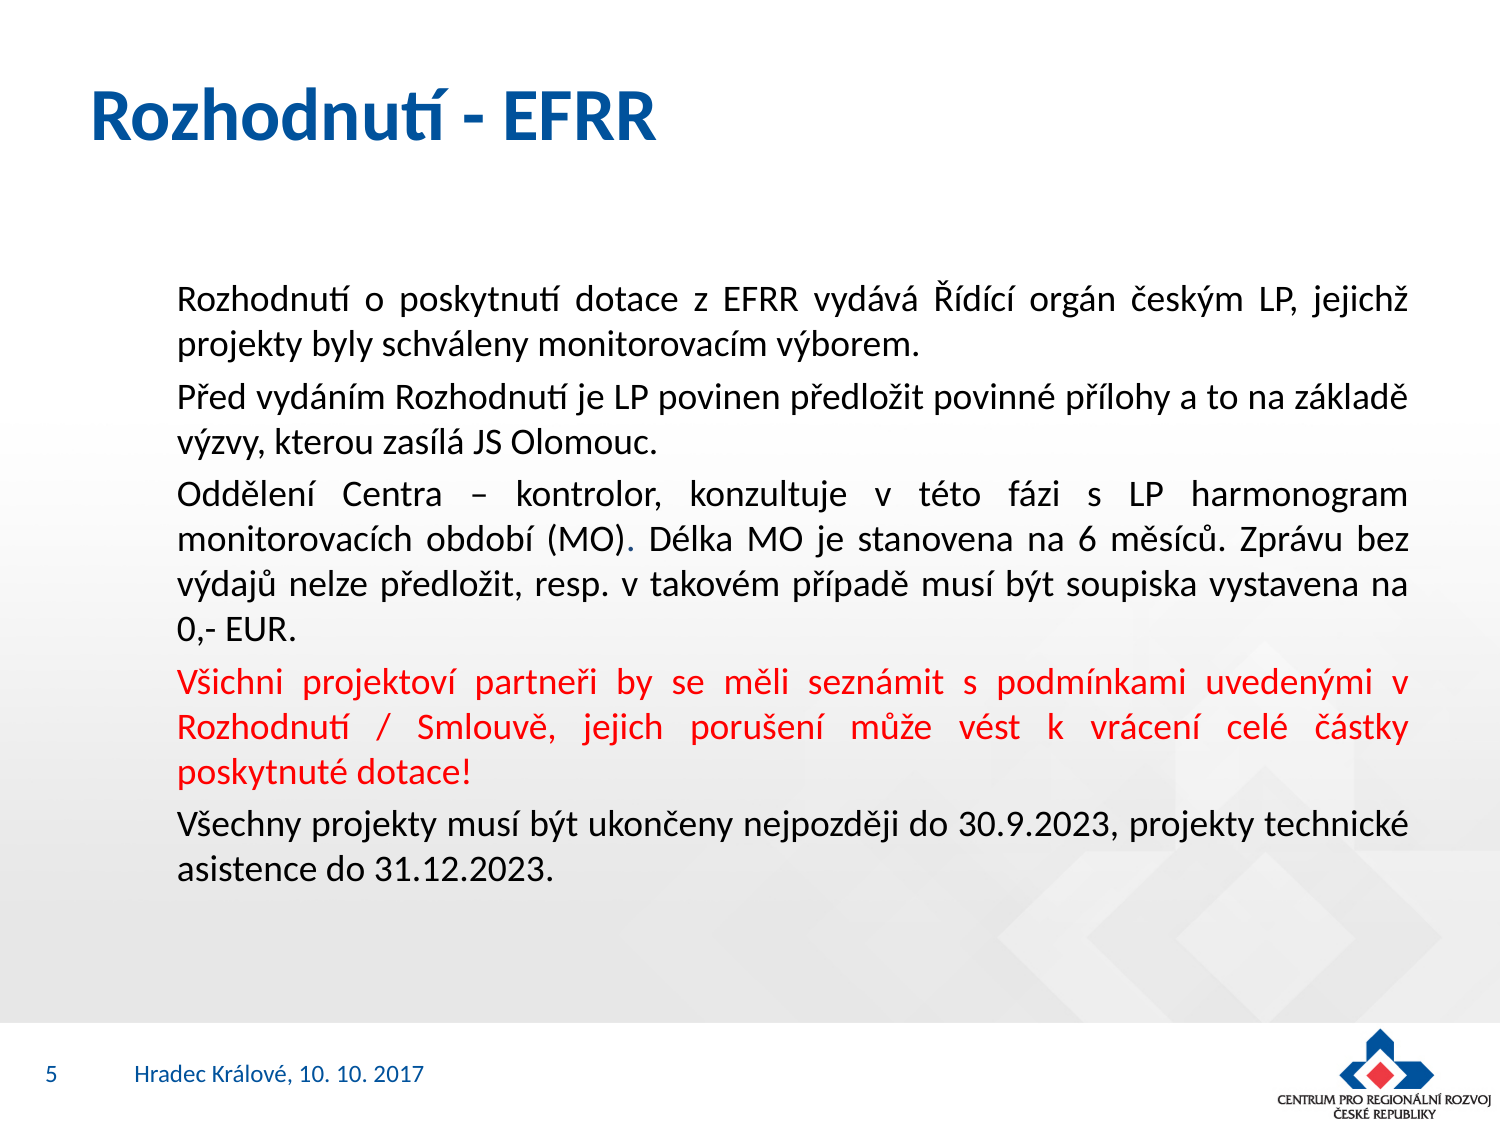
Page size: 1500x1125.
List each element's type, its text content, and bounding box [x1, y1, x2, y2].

slide_number 5 [30, 1042, 113, 1103]
picture [0, 0, 1500, 1125]
title Rozhodnutí - EFRR [75, 42, 1425, 178]
footer Hradec Králové, 10. 10. 2017 [119, 1042, 988, 1103]
list Rozhodnutí o poskytnutí dotace z EFRR vydává Řídící orgán českým LP, jejichž projekty byly schváleny monitorovacím výborem. Před vydáním Rozhodnutí je LP povinen předložit povinné přílohy a to na základě výzvy, kterou zasílá JS Olomouc. Oddělení Centra – kontrolor, konzultuje v této fázi s LP harmonogram monitorovacích období (MO). Délka MO je stanovena na 6 měsíců. Zprávu bez výdajů nelze předložit, resp. v takovém případě musí být soupiska vystavena na 0,- EUR. Všichni projektoví partneři by se měli seznámit s podmínkami uvedenými v Rozhodnutí / Smlouvě, jejich porušení může vést k vrácení celé částky poskytnuté dotace! Všechny projekty musí být ukončeny nejpozději do 30.9.2023, projekty technické asistence do 31.12.2023. [161, 214, 1425, 1005]
